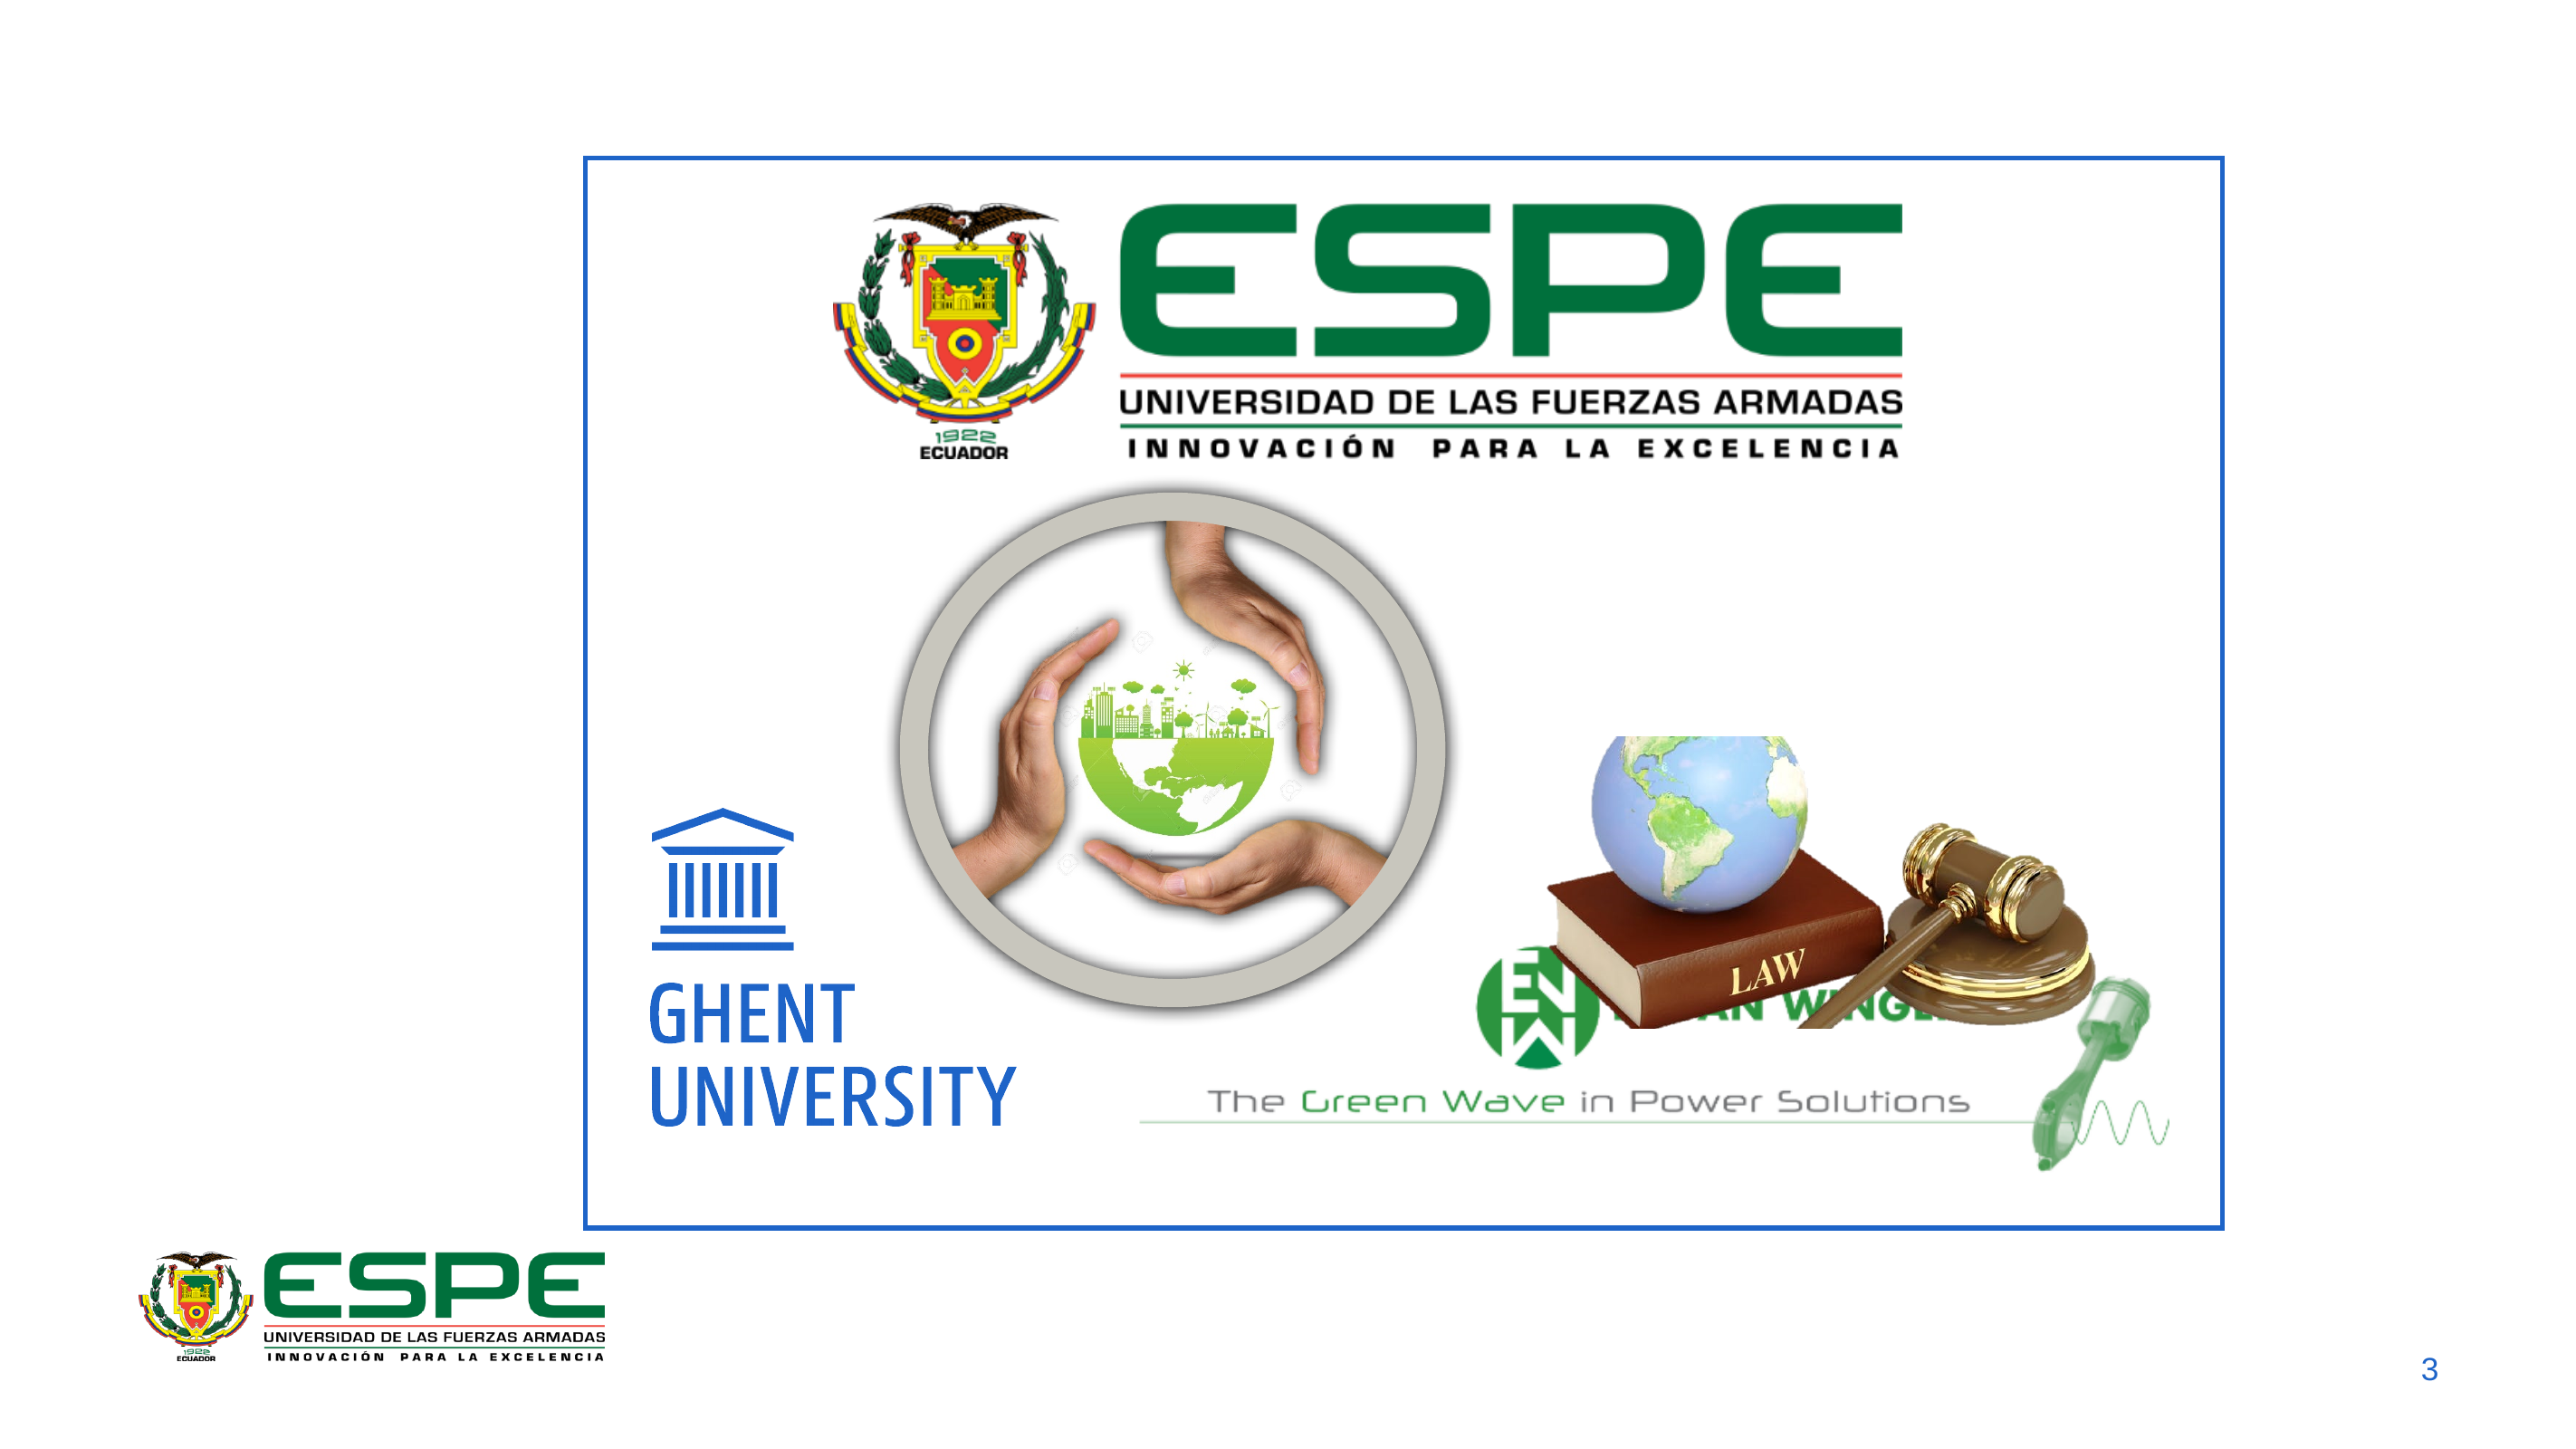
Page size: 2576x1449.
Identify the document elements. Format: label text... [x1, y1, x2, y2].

picture [833, 203, 1902, 459]
text_box [585, 157, 2224, 1229]
slide_number 3 [2315, 1329, 2453, 1407]
picture [139, 1252, 605, 1361]
picture [650, 506, 2169, 1254]
